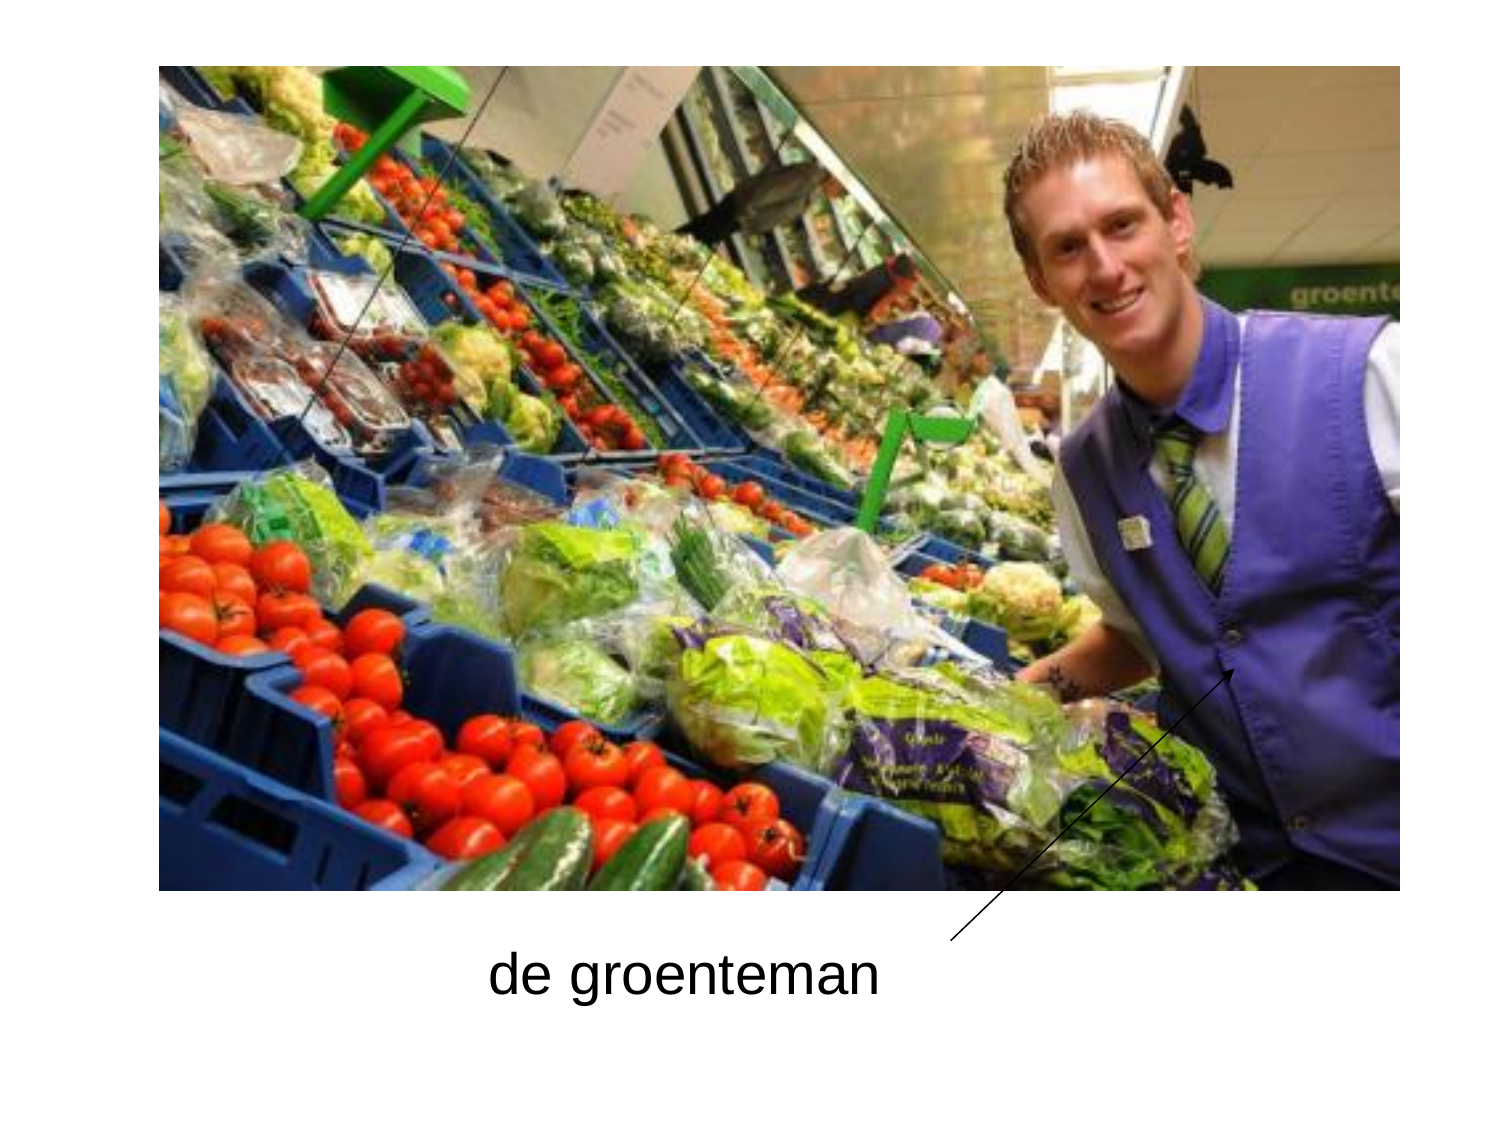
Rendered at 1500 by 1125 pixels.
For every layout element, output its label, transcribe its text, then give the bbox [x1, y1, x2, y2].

text_box de groenteman [336, 928, 1034, 1014]
picture [159, 66, 1400, 891]
